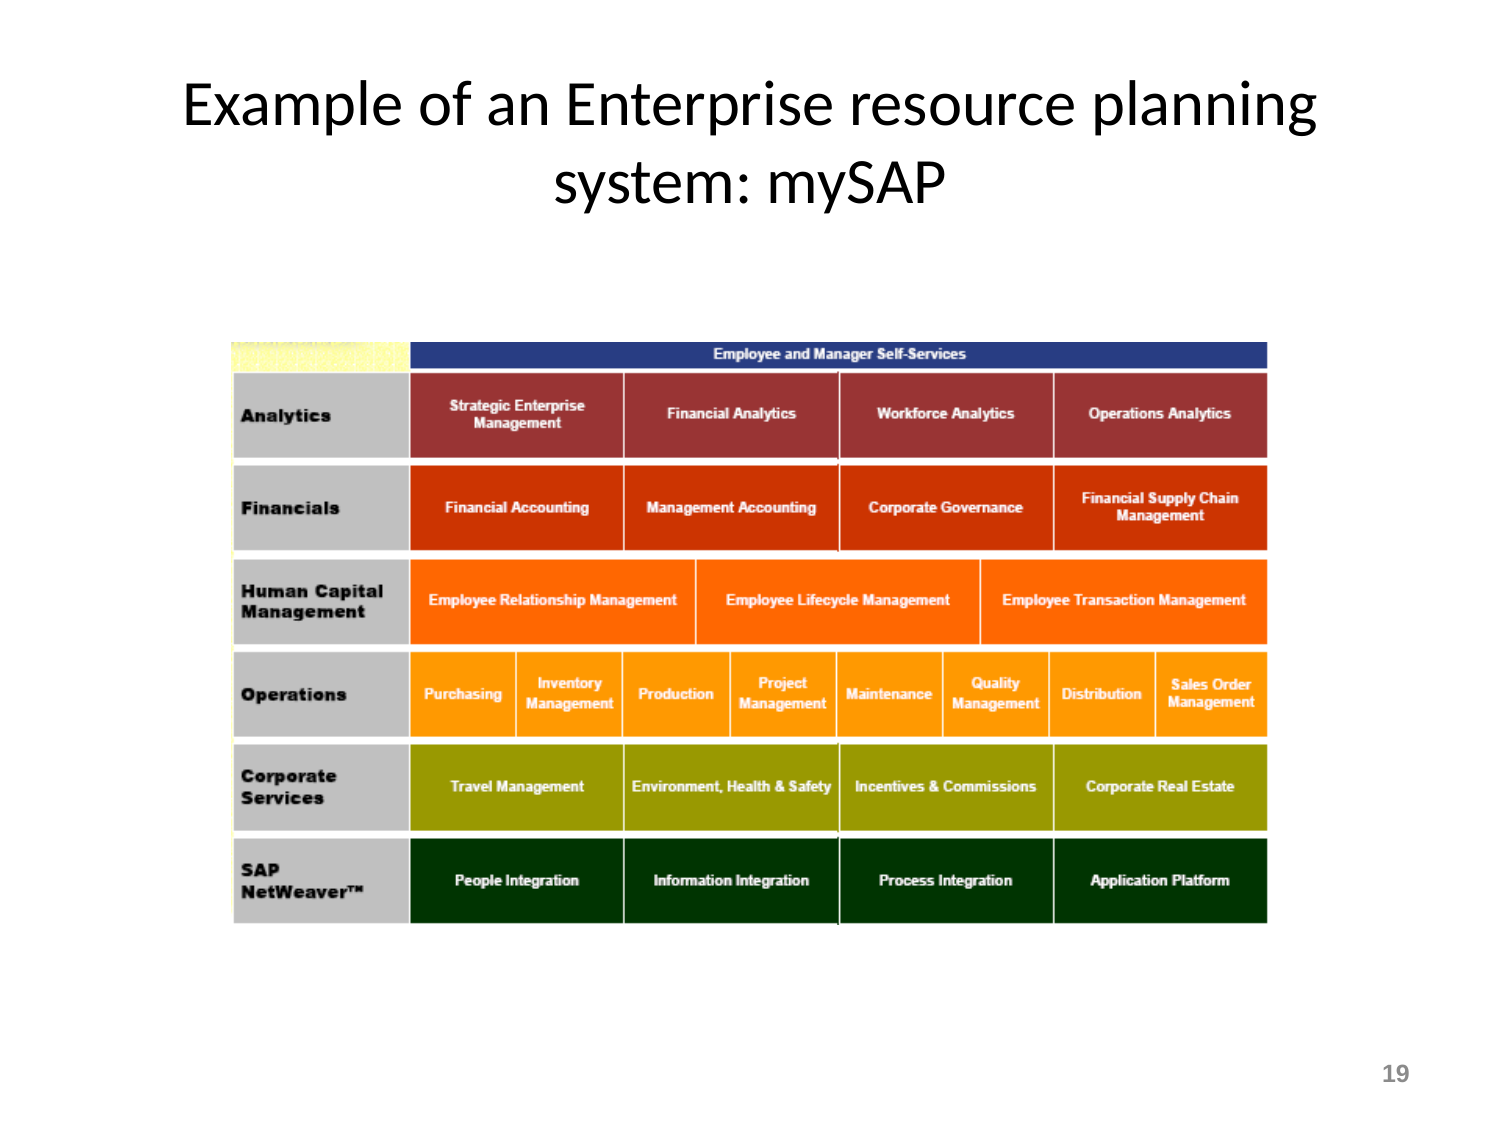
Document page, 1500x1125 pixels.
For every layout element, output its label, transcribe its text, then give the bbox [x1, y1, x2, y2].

slide_number 19 [1074, 1042, 1425, 1103]
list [230, 342, 1269, 925]
title Example of an Enterprise resource planning system: mySAP [75, 45, 1425, 233]
